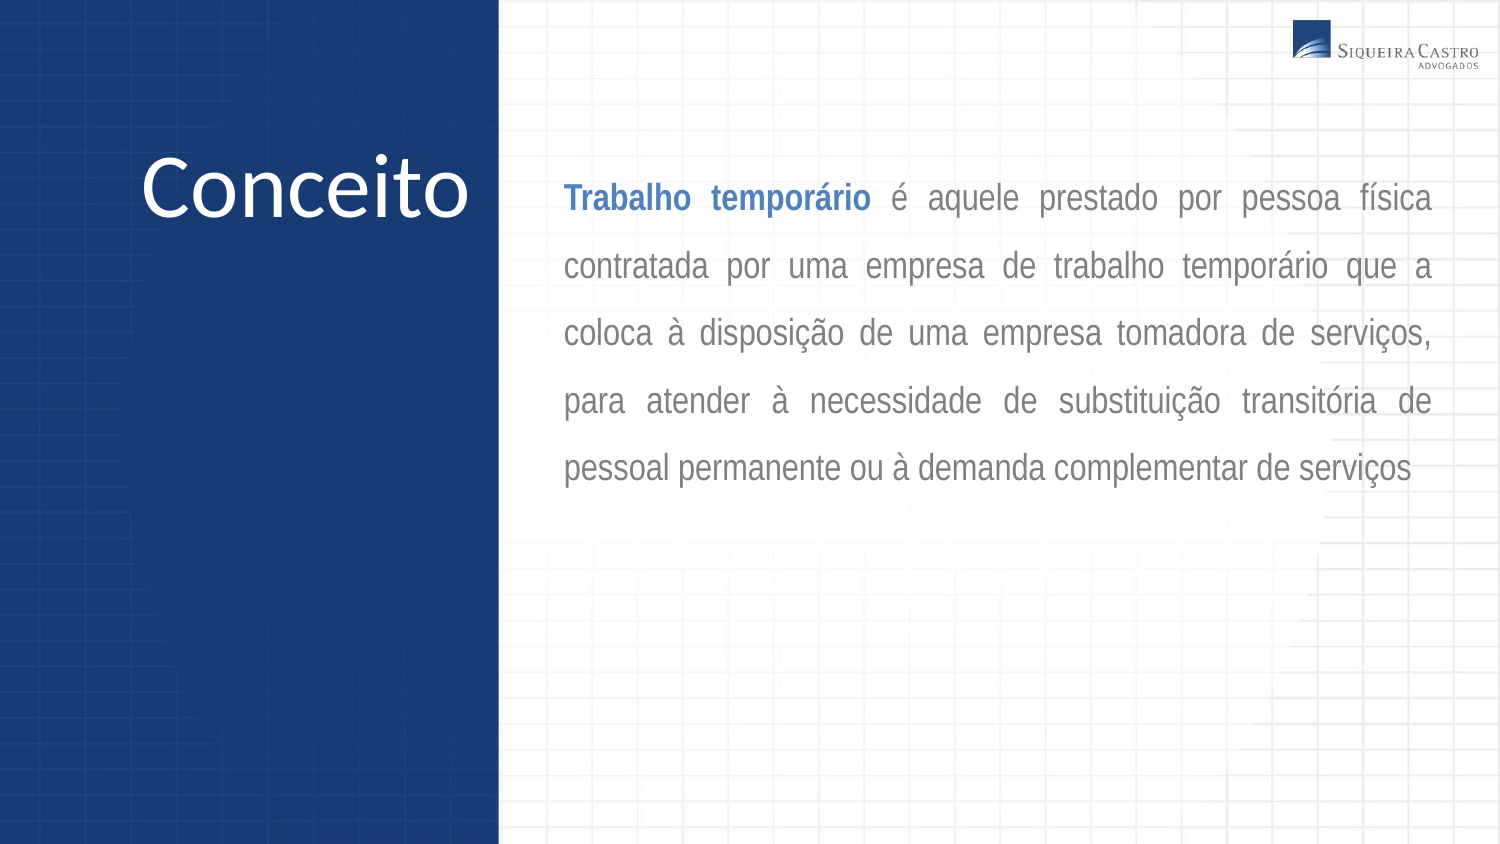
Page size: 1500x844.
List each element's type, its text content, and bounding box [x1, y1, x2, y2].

picture [0, 0, 1500, 844]
text_box Trabalho temporário é aquele prestado por pessoa física contratada por uma empresa de trabalho temporário que a coloca à disposição de uma empresa tomadora de serviços, para atender à necessidade de substituição transitória de pessoal permanente ou à demanda complementar de serviços [549, 143, 1447, 496]
